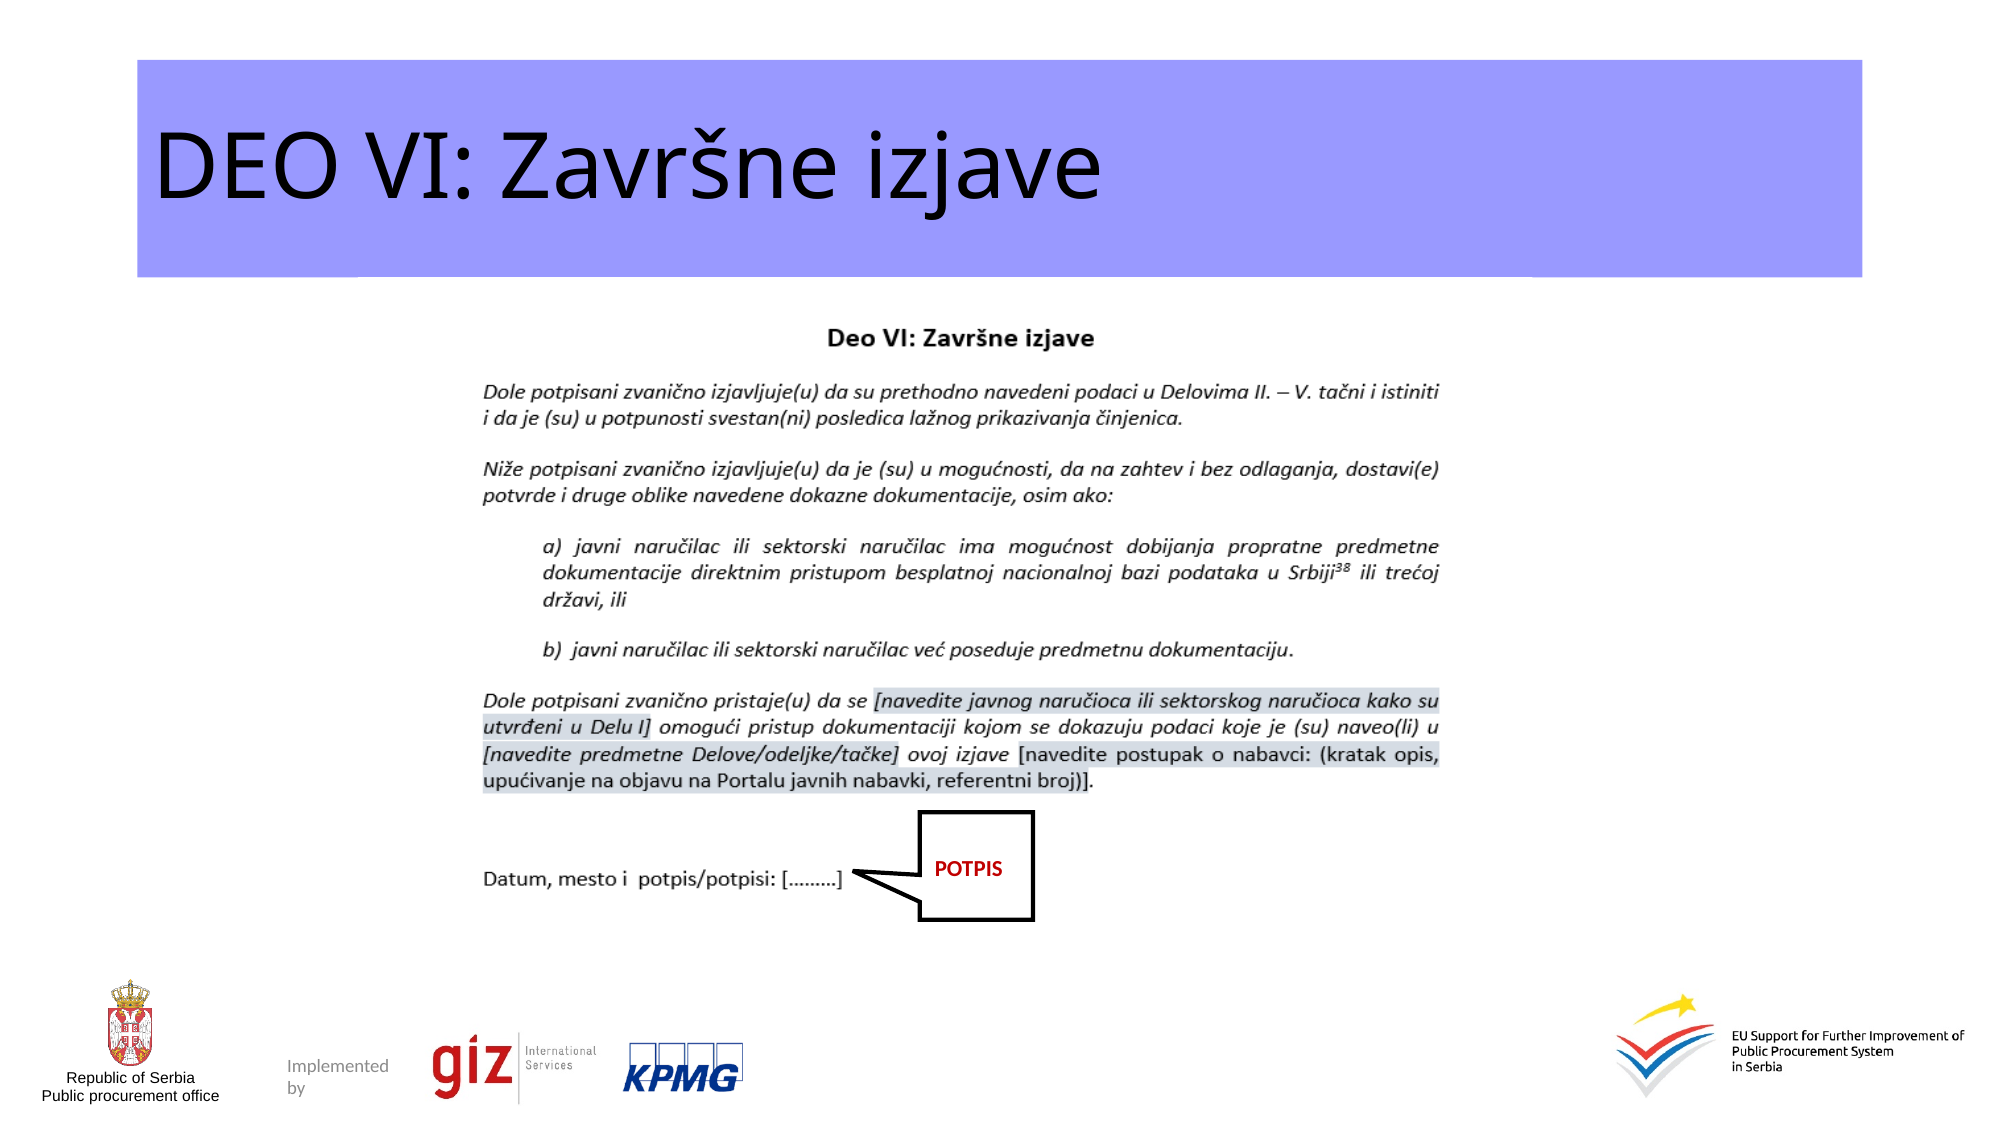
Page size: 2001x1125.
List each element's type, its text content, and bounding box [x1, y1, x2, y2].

picture [414, 1013, 743, 1123]
picture [108, 979, 152, 1066]
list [357, 277, 1533, 1002]
picture [1589, 966, 1991, 1125]
title DEO VI: Završne izjave [137, 59, 1863, 278]
